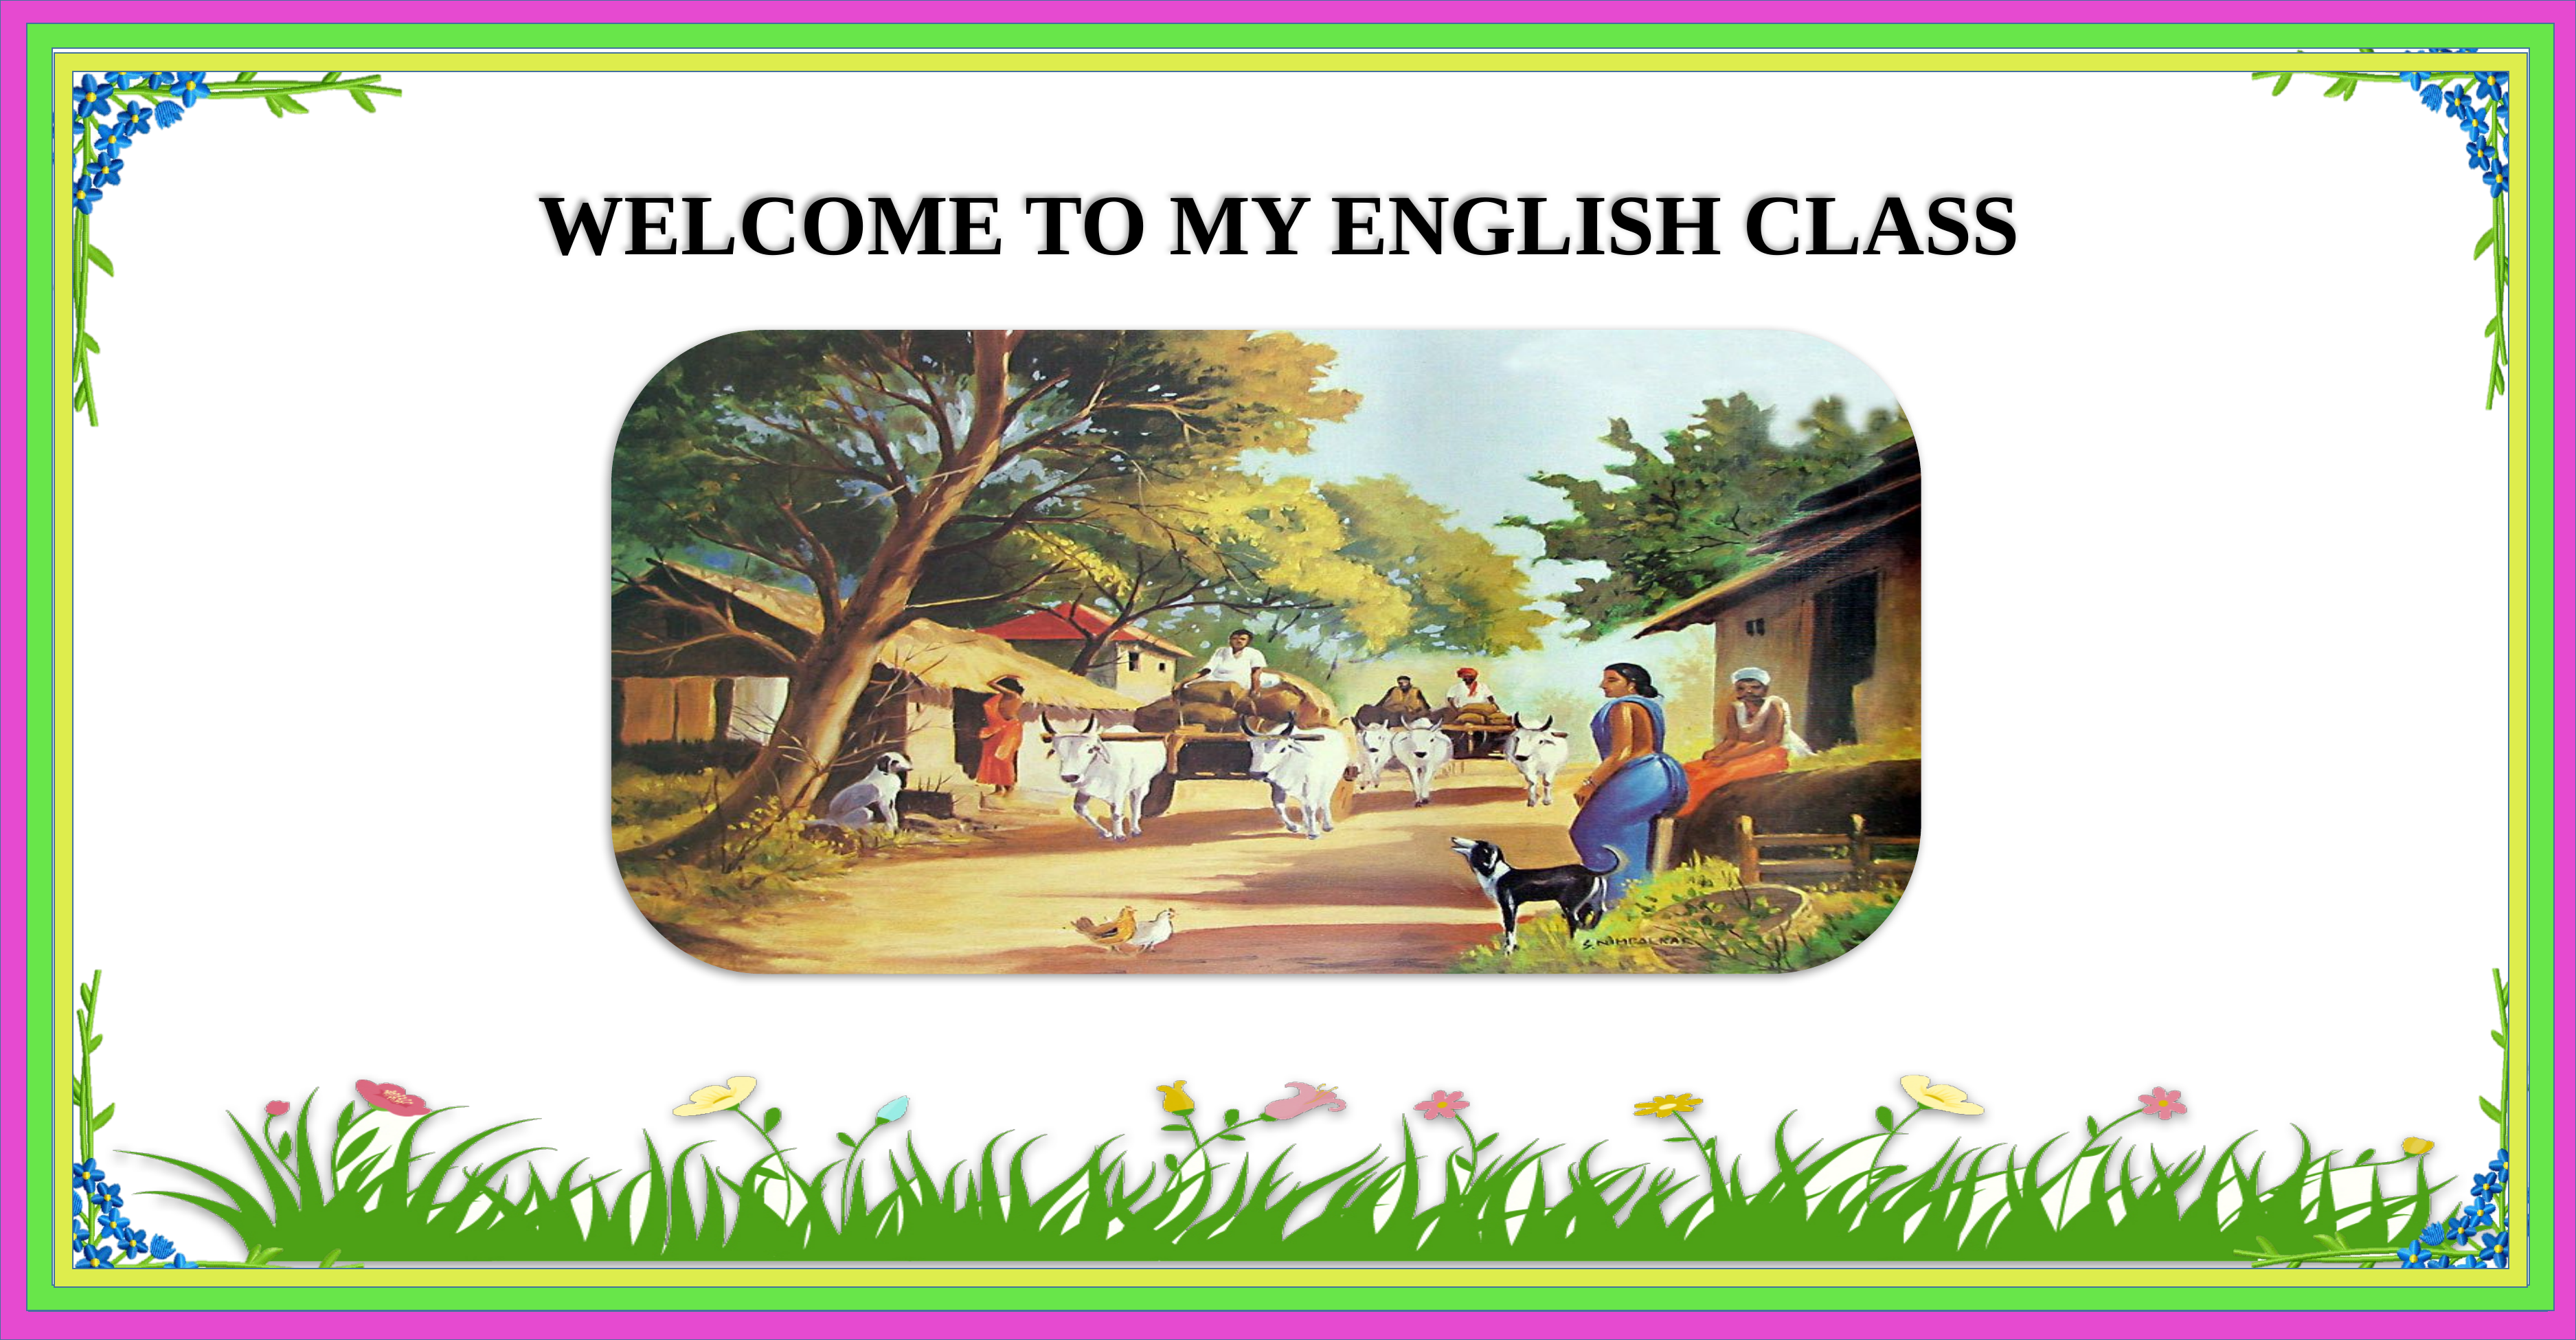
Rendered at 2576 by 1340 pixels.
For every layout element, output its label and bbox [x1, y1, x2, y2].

text_box [0, 0, 2576, 1340]
picture [611, 330, 1921, 974]
